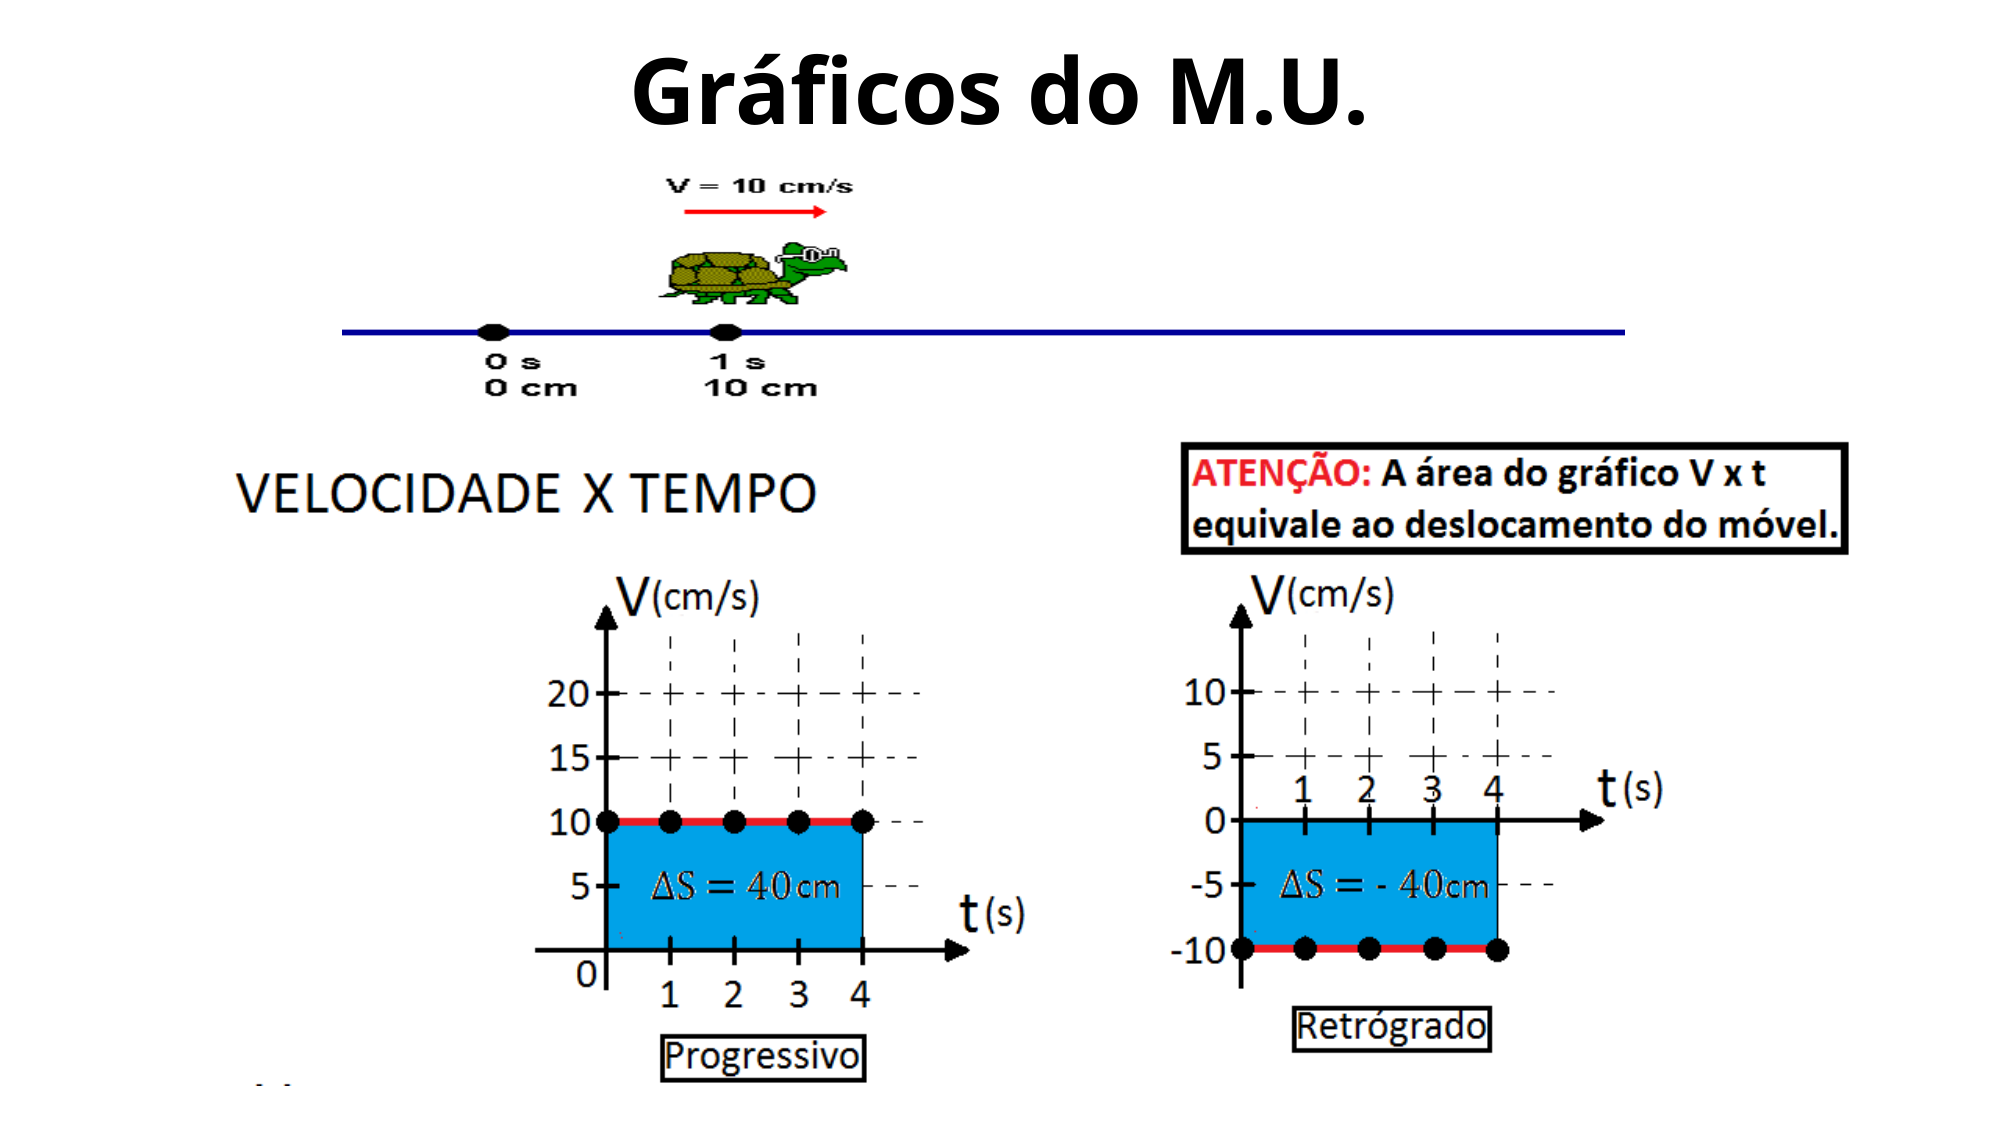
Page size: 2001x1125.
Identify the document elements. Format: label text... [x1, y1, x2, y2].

picture [232, 162, 1863, 1086]
title Gráficos do M.U. [137, 19, 1863, 172]
